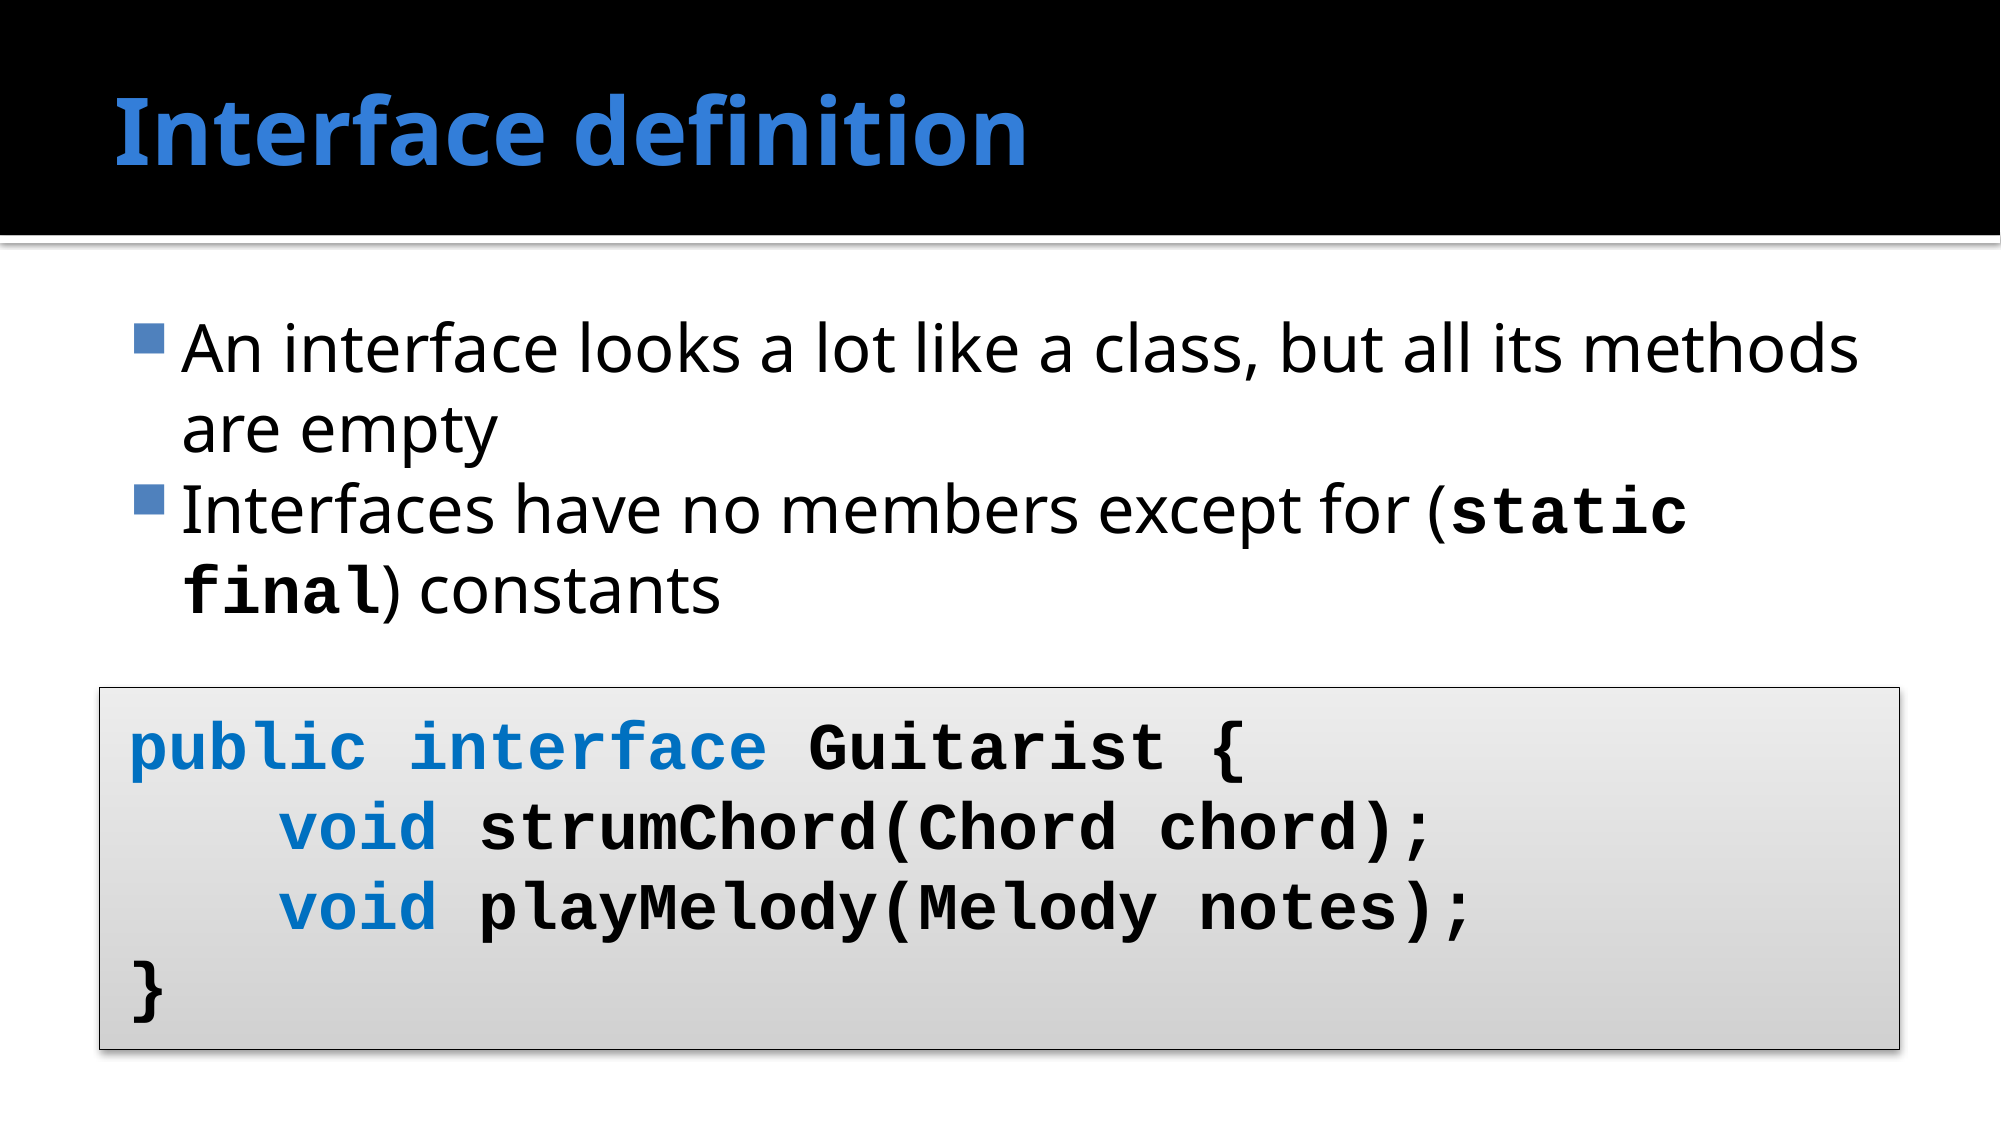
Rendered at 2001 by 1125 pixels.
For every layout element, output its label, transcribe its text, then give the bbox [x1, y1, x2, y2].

text_box public interface Guitarist { void strumChord(Chord chord); void playMelody(Melody notes); } [99, 687, 1900, 1050]
title Interface definition [99, 25, 1900, 231]
list An interface looks a lot like a class, but all its methods are empty Interfaces have no members except for (static final) constants [99, 291, 1900, 675]
